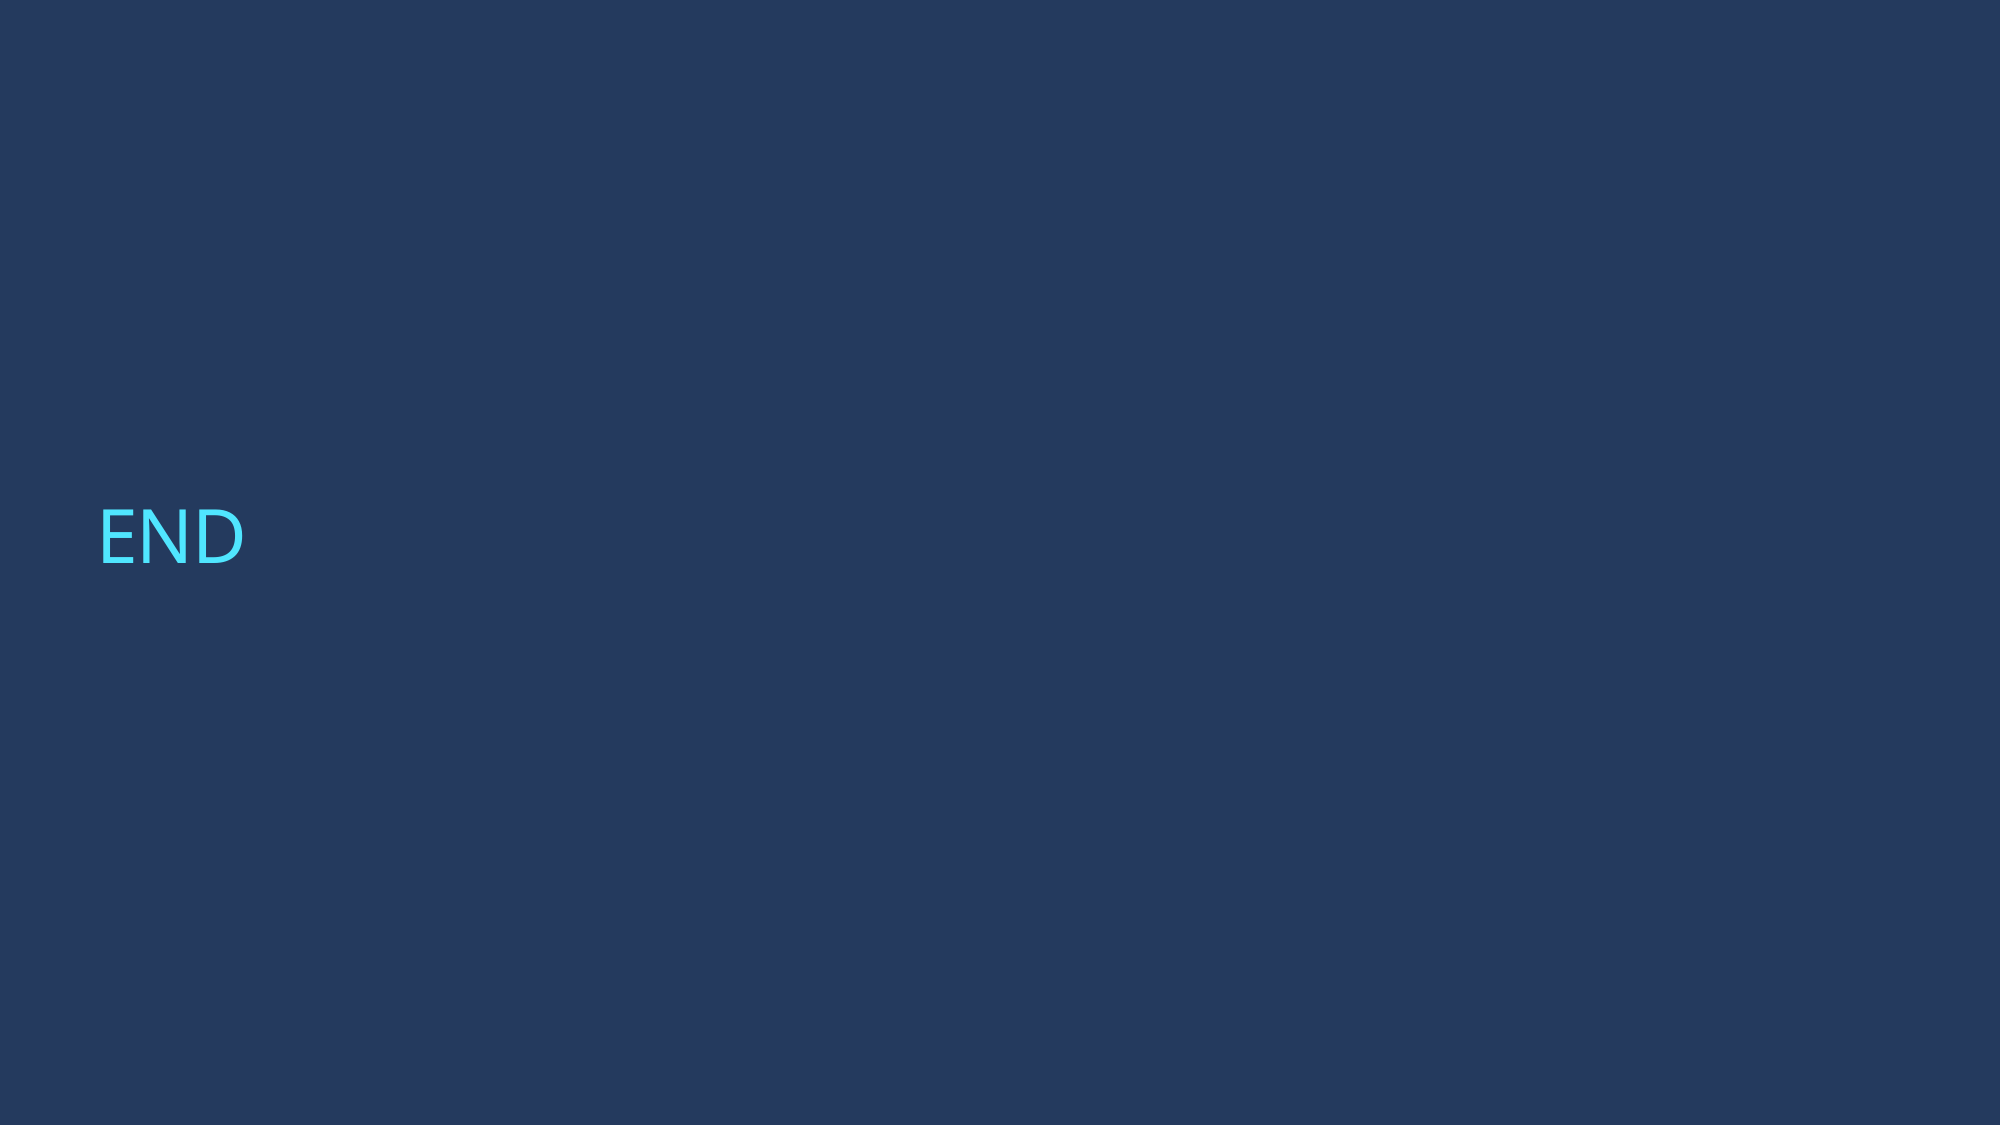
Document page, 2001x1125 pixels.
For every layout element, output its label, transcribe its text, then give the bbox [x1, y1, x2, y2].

title END [96, 497, 1596, 580]
